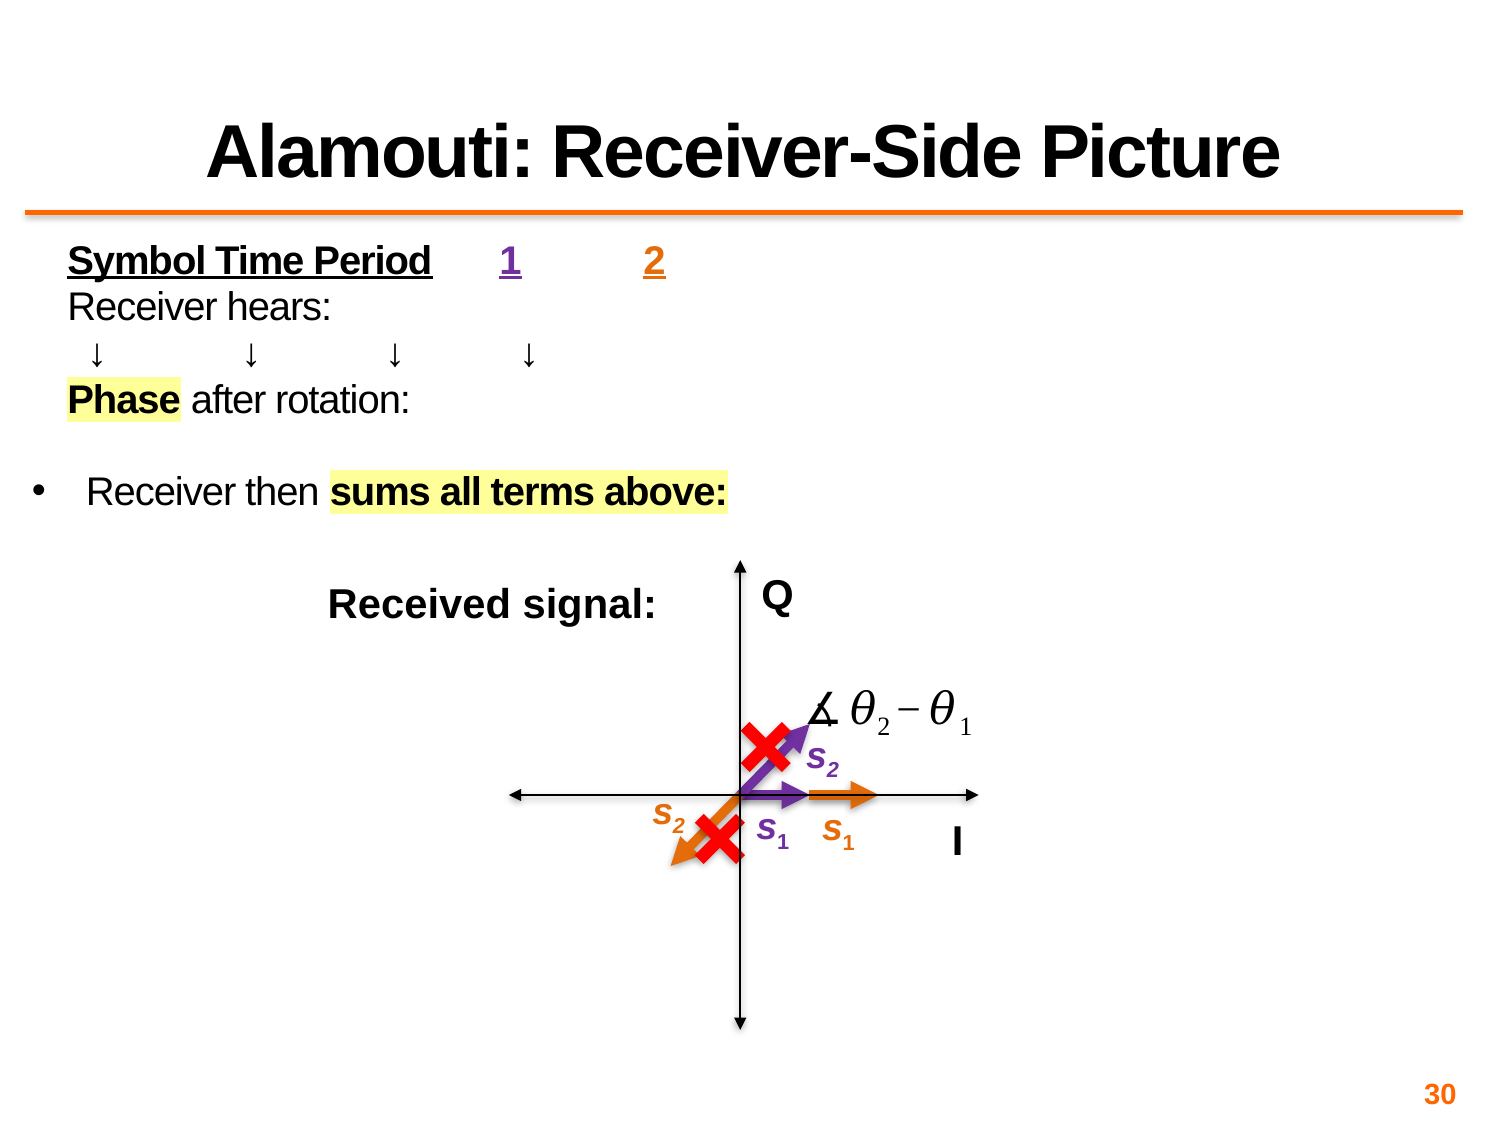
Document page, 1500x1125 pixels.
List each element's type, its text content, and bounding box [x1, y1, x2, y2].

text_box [508, 559, 979, 1031]
title Alamouti: Receiver-Side Picture [24, 24, 1463, 201]
text_box Received signal: [312, 569, 503, 635]
slide_number 30 [1112, 1074, 1463, 1110]
